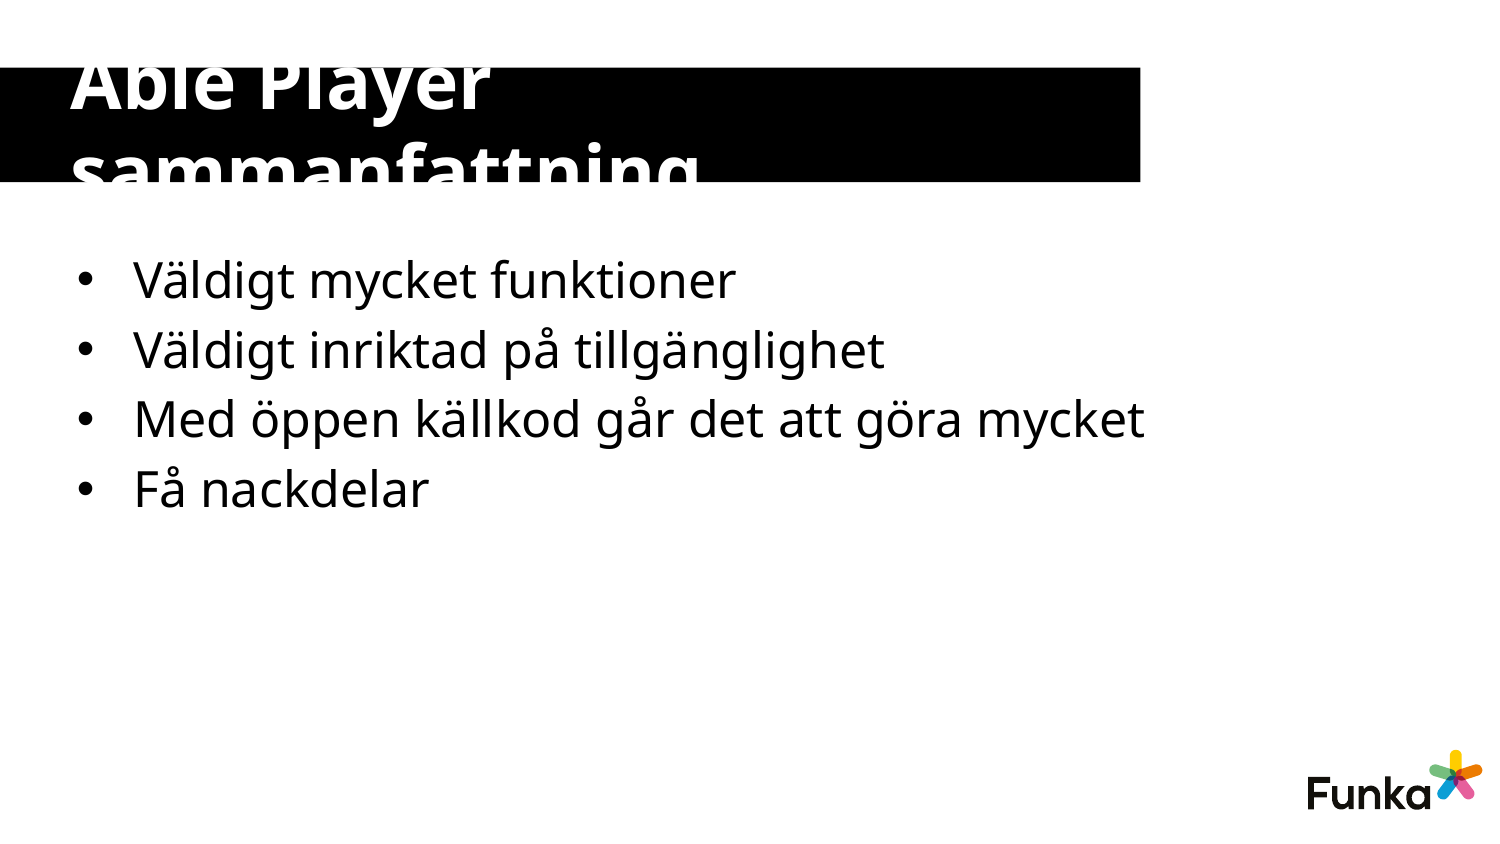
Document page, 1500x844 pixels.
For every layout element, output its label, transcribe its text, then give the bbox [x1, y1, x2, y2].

list Väldigt mycket funktioner Väldigt inriktad på tillgänglighet Med öppen källkod går det att göra mycket Få nackdelar [76, 248, 1306, 609]
title Able Player sammanfattning [0, 67, 1141, 183]
